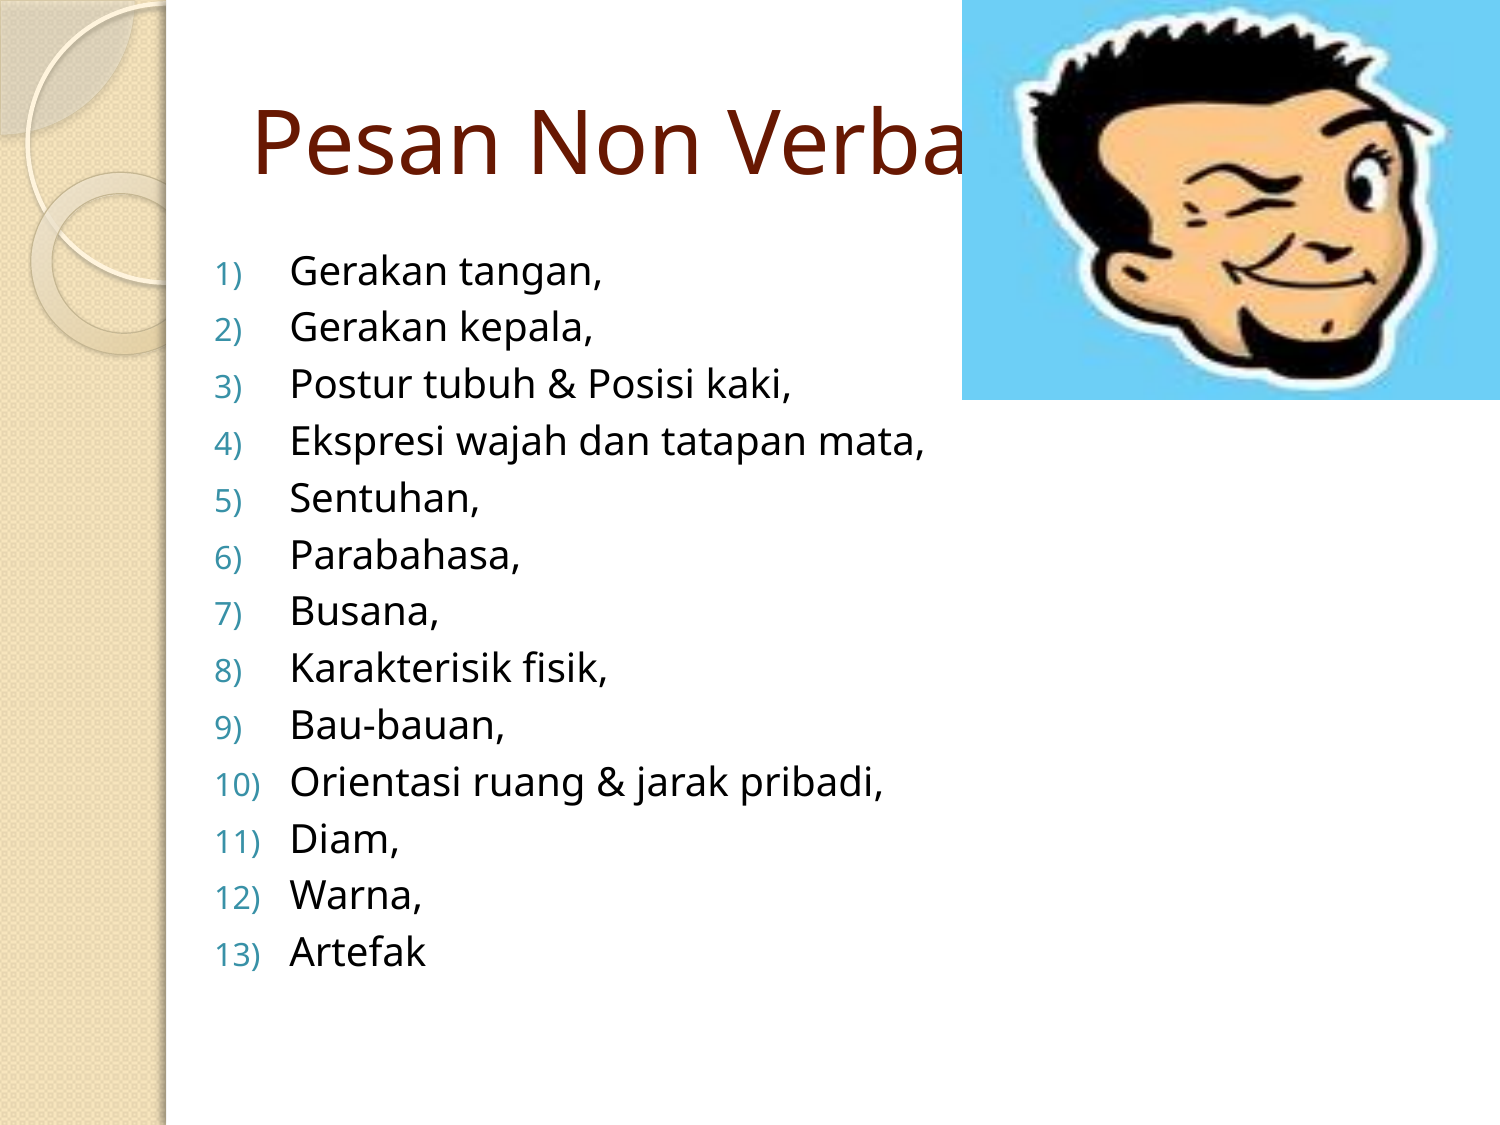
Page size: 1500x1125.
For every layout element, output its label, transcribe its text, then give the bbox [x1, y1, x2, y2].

title Pesan Non Verbal [235, 45, 955, 233]
picture [962, 0, 1500, 401]
list Gerakan tangan, Gerakan kepala, Postur tubuh & Posisi kaki, Ekspresi wajah dan tatapan mata, Sentuhan, Parabahasa, Busana, Karakterisik fisik, Bau-bauan, Orientasi ruang & jarak pribadi, Diam, Warna, Artefak [187, 237, 1463, 988]
